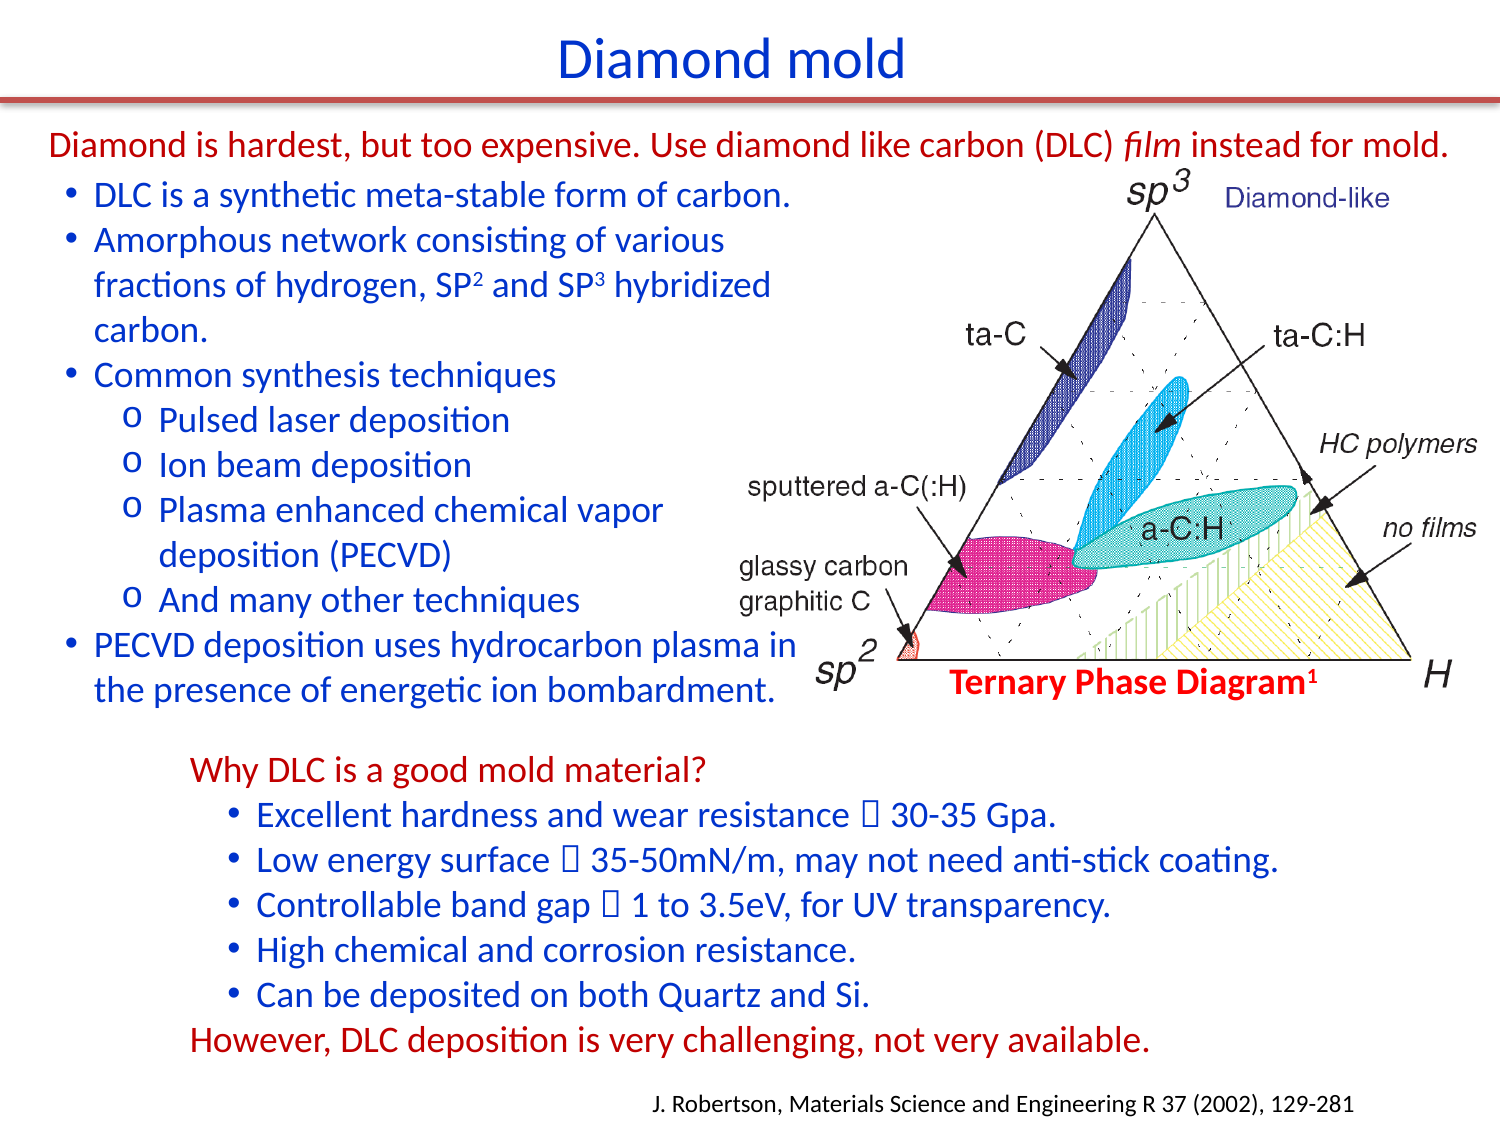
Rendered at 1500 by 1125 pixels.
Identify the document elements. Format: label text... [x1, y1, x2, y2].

text_box Diamond mold [543, 12, 923, 98]
text_box DLC is a synthetic meta-stable form of carbon. Amorphous network consisting of various fractions of hydrogen, SP2 and SP3 hybridized carbon. Common synthesis techniques Pulsed laser deposition Ion beam deposition Plasma enhanced chemical vapor deposition (PECVD) And many other techniques PECVD deposition uses hydrocarbon plasma in the presence of energetic ion bombardment. [50, 162, 723, 718]
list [726, 149, 1488, 713]
text_box Why DLC is a good mold material? Excellent hardness and wear resistance  30-35 Gpa. Low energy surface  35-50mN/m, may not need anti-stick coating. Controllable band gap  1 to 3.5eV, for UV transparency. High chemical and corrosion resistance. Can be deposited on both Quartz and Si. However, DLC deposition is very challenging, not very available. [174, 737, 1325, 1068]
text_box J. Robertson, Materials Science and Engineering R 37 (2002), 129-281 [637, 1079, 1452, 1125]
text_box Diamond is hardest, but too expensive. Use diamond like carbon (DLC) film instead for mold. [33, 112, 1465, 173]
